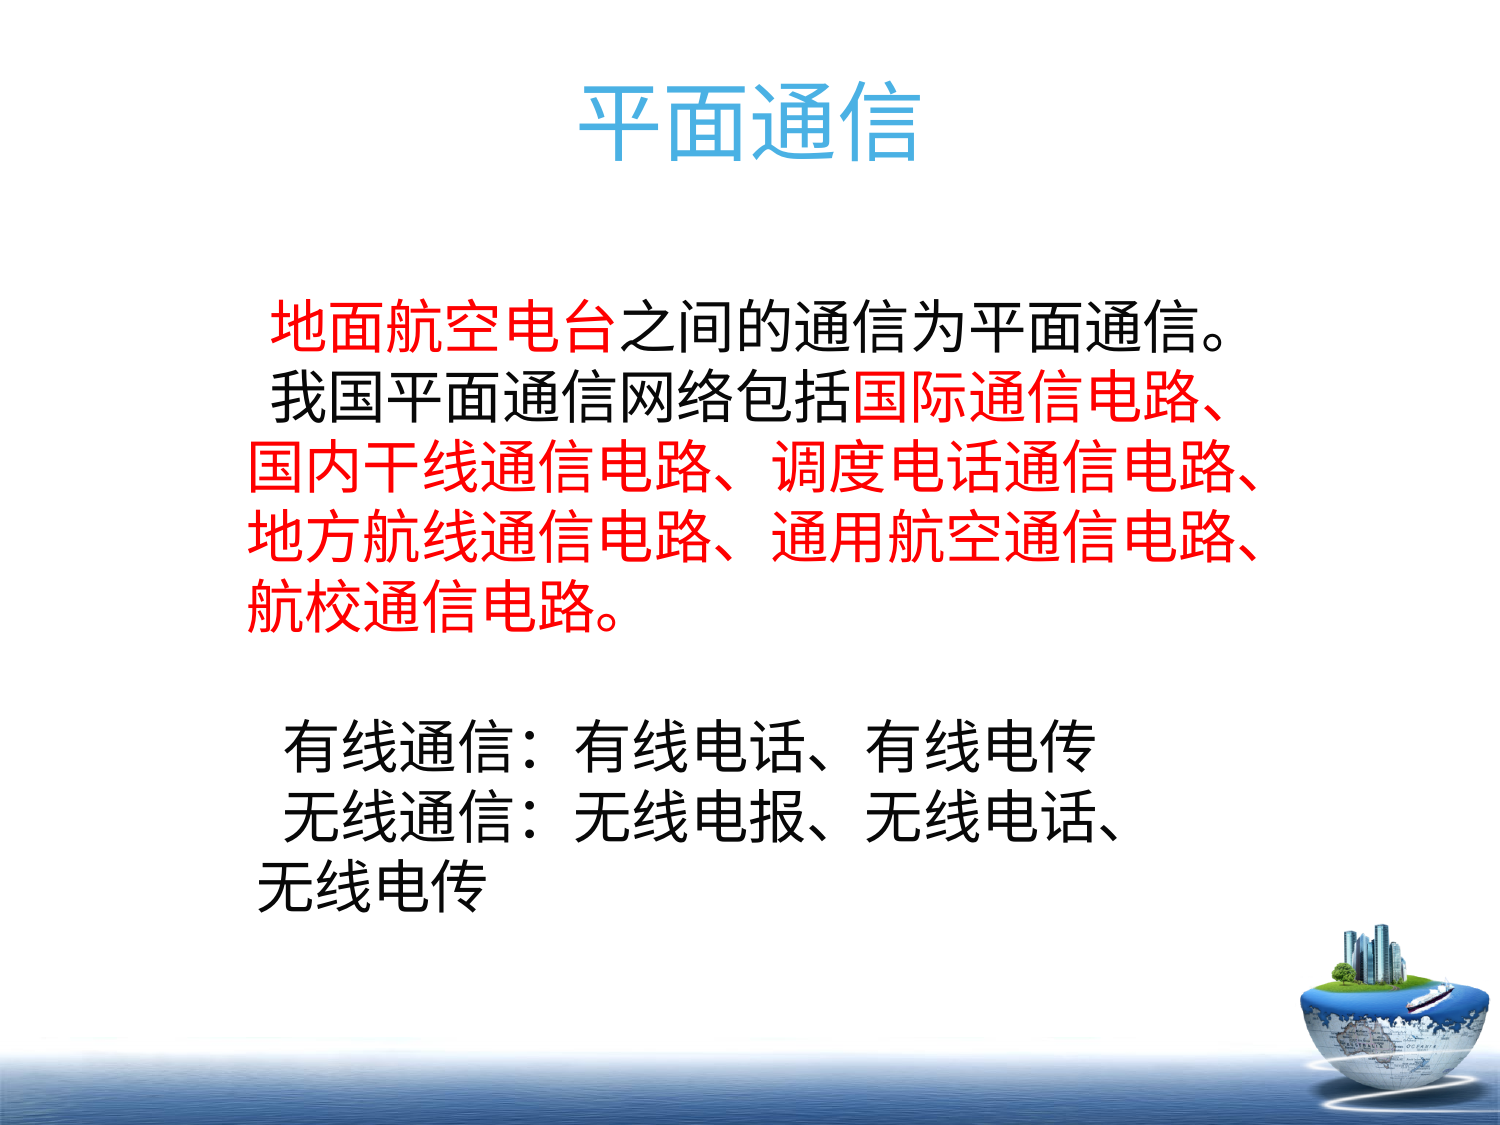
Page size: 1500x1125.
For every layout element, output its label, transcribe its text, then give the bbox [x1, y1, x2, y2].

title 平面通信 [75, 37, 1425, 180]
picture [0, 920, 1500, 1125]
list 地面航空电台之间的通信为平面通信。 我国平面通信网络包括国际通信电路、国内干线通信电路、调度电话通信电路、地方航线通信电路、通用航空通信电路、航校通信电路。 有线通信：有线电话、有线电传 无线通信：无线电报、无线电话、 无线电传 [175, 282, 1321, 708]
